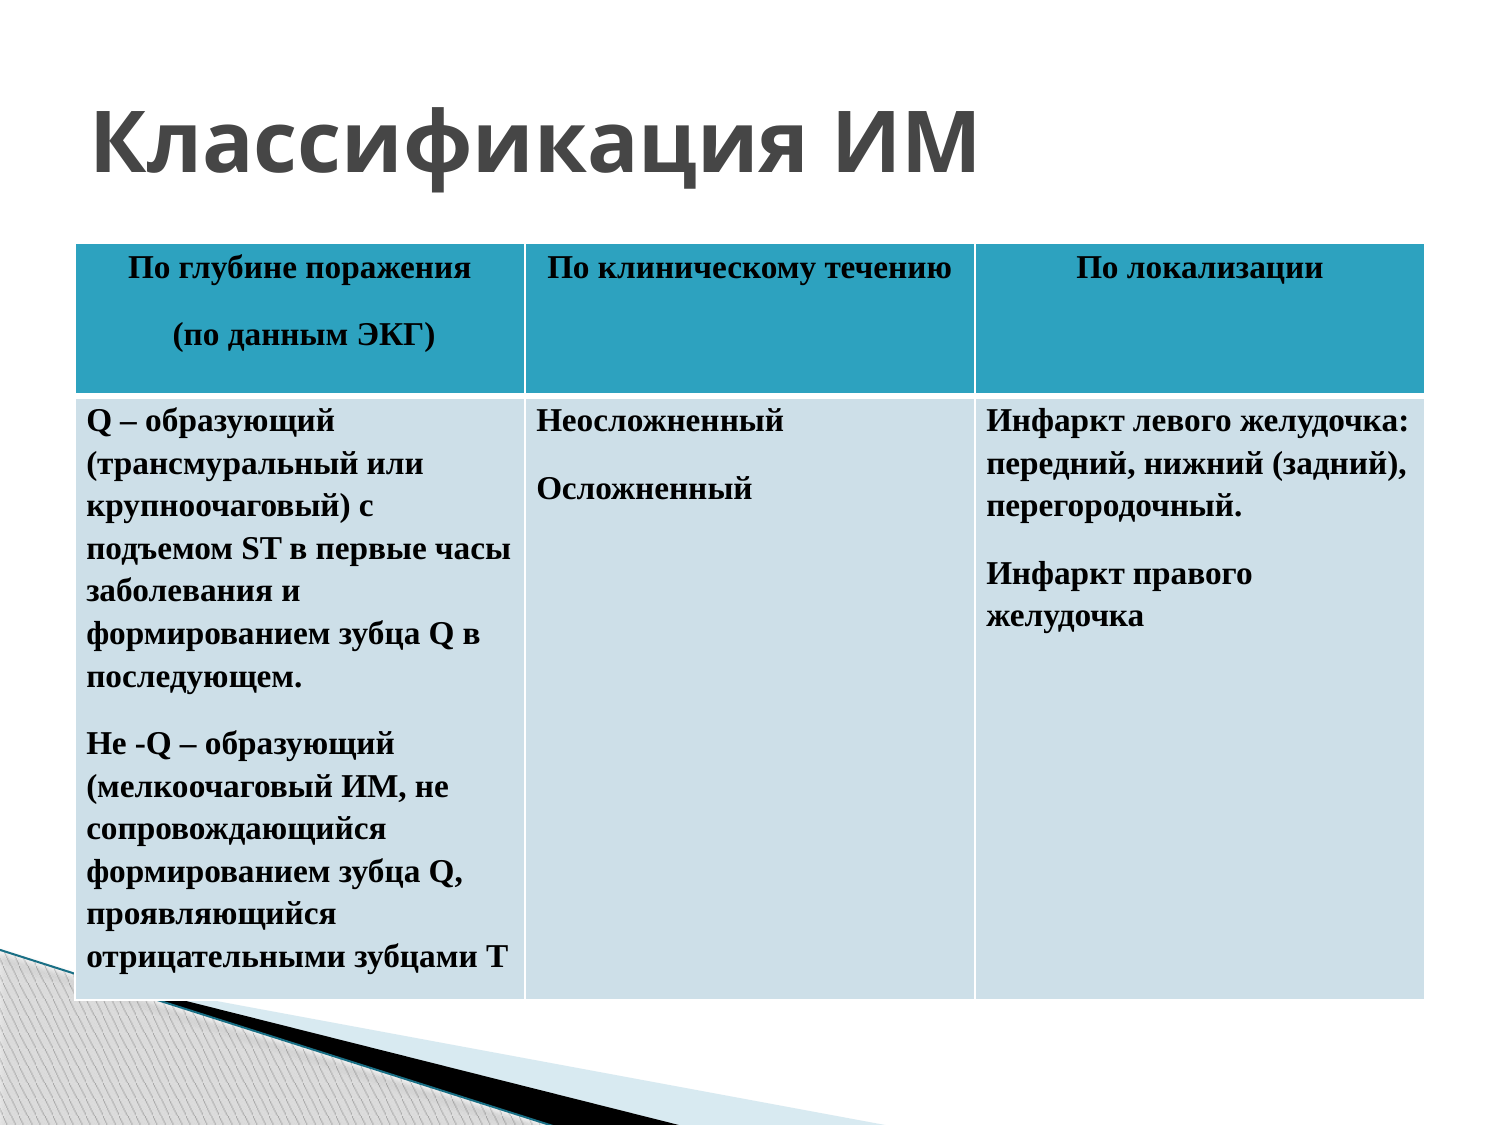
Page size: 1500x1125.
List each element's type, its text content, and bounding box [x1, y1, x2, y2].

table_cell Q – образующий (трансмуральный или крупноочаговый) с подъемом ST в первые часы заболевания и формированием зубца Q в последующем. Не -Q – образующий (мелкоочаговый ИМ, не сопровождающийся формированием зубца Q, проявляющийся отрицательными зубцами T [76, 399, 524, 999]
table_cell Неосложненный Осложненный [526, 399, 974, 999]
table_header По клиническому течению [526, 244, 974, 393]
table_cell Инфаркт левого желудочка: передний, нижний (задний), перегородочный. Инфаркт правого желудочка [976, 399, 1424, 999]
table_header По локализации [976, 244, 1424, 393]
table_header По глубине поражения (по данным ЭКГ) [76, 244, 524, 393]
title Классификация ИМ [75, 45, 1425, 233]
